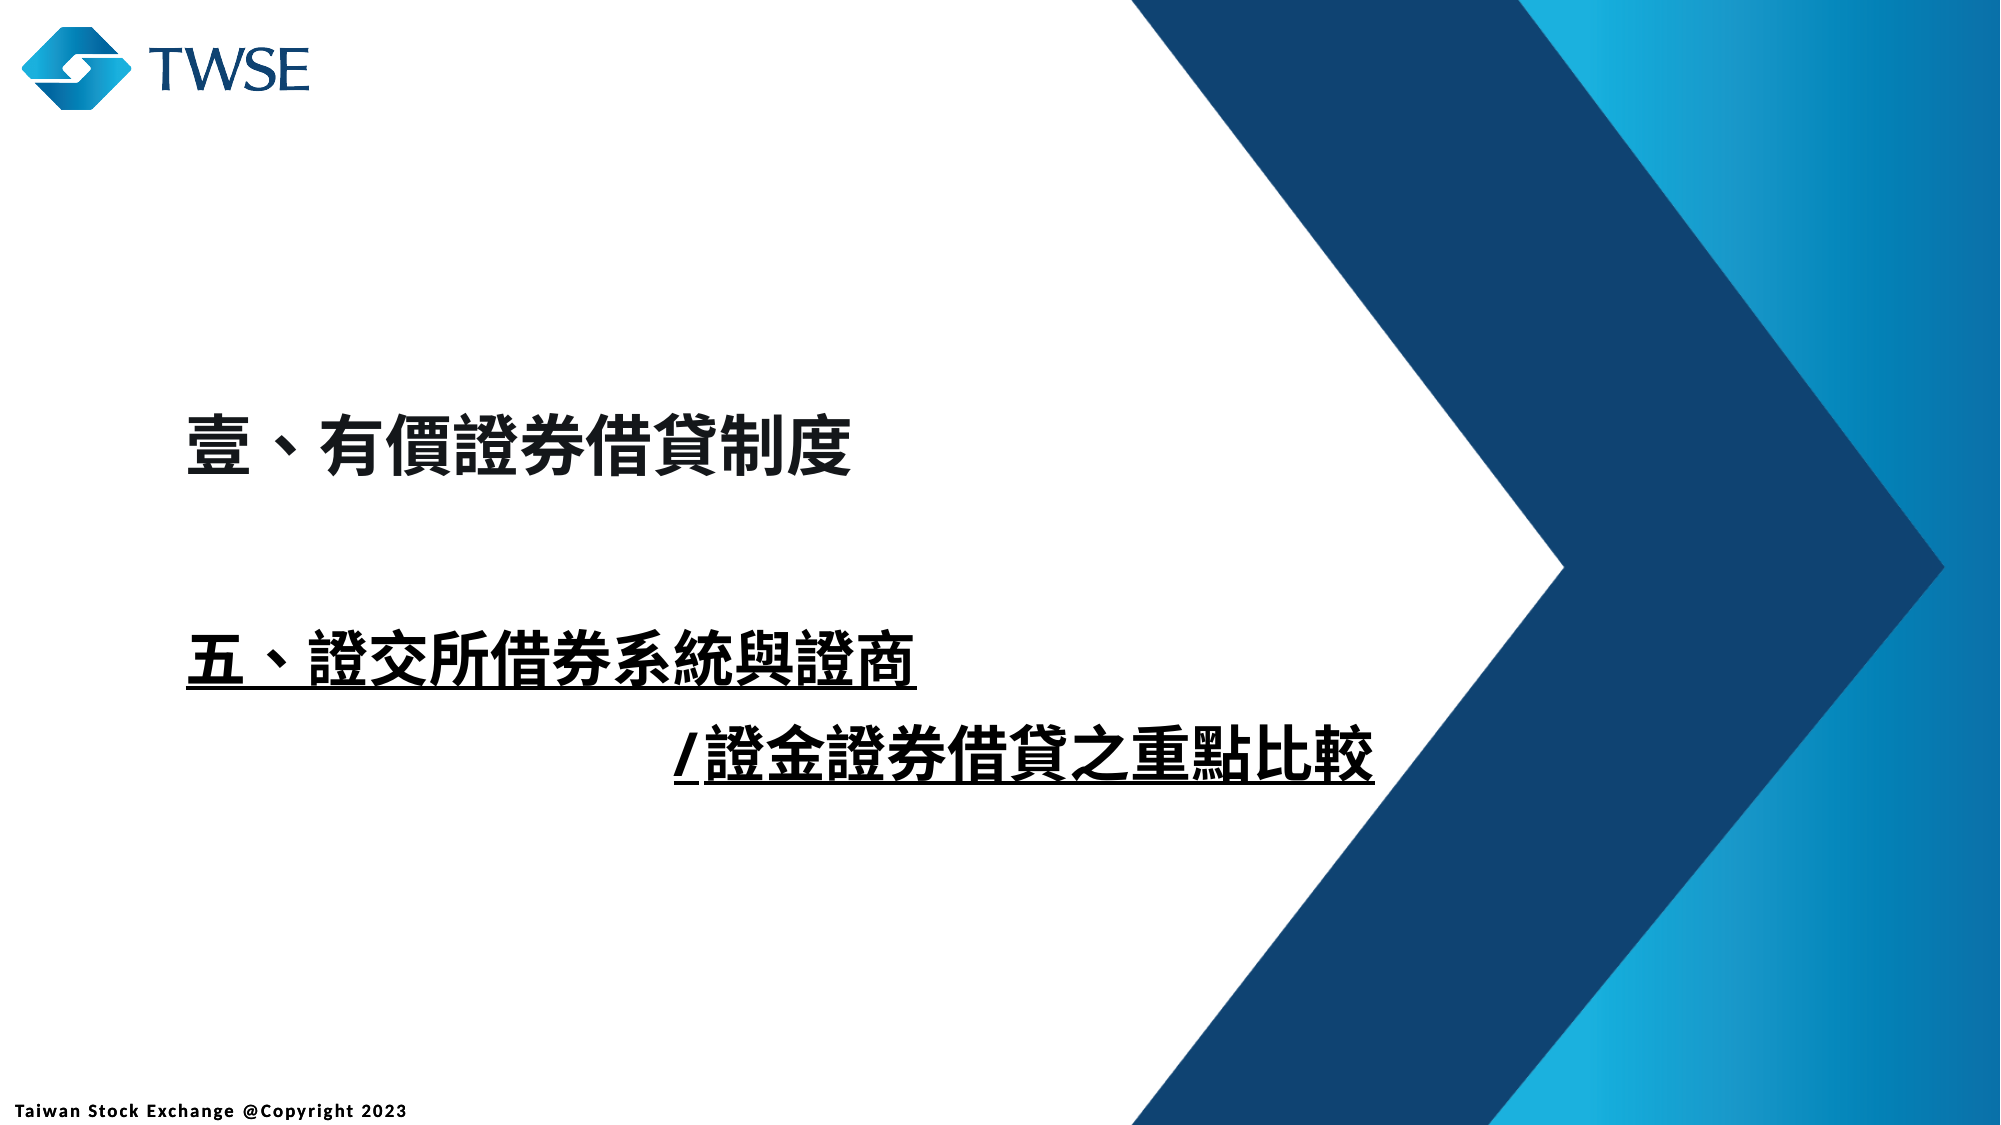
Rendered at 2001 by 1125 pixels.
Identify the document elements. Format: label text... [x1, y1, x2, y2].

text_box Taiwan Stock Exchange @Copyright 2023 [0, 1080, 443, 1125]
picture [1992, 0, 2000, 1125]
text_box 壹、有價證券借貸制度 [170, 396, 693, 492]
picture [693, 0, 1944, 1125]
picture [9, 15, 326, 123]
subtitle 五、證交所借券系統與證商 /證金證券借貸之重點比較 [170, 598, 693, 880]
